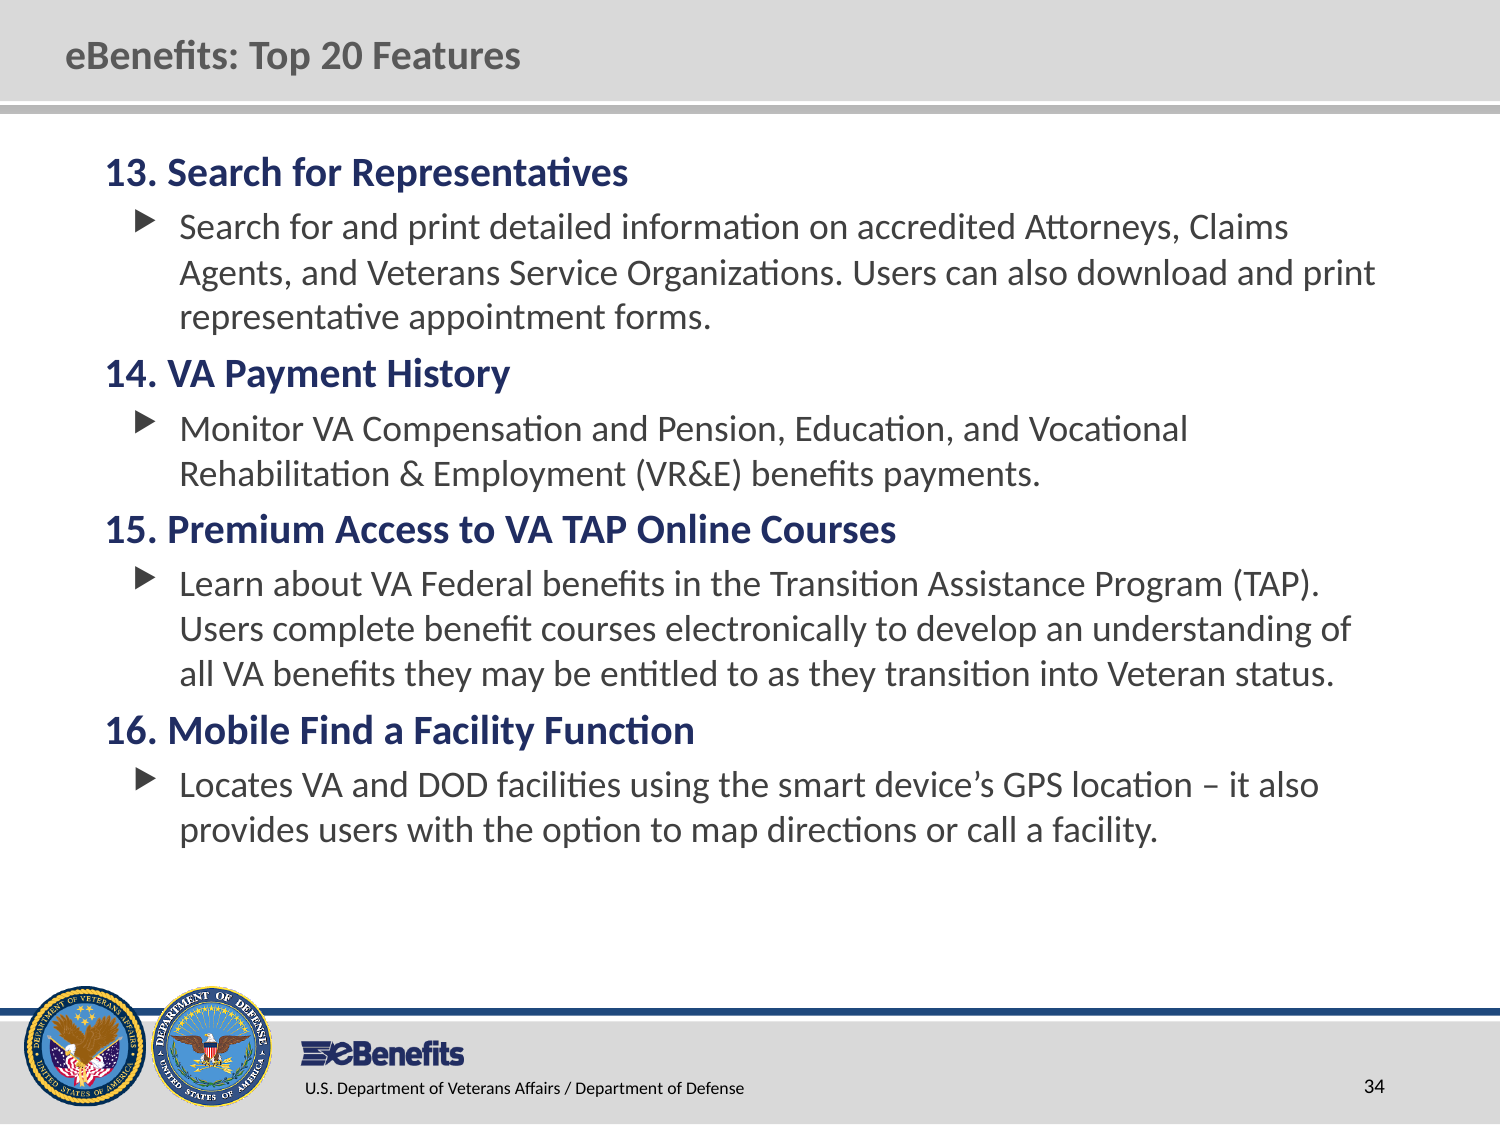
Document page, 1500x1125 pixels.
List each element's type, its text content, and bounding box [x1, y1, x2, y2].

title eBenefits: Top 20 Features [49, 12, 1401, 94]
slide_number 34 [1050, 1066, 1400, 1103]
picture [151, 986, 272, 1107]
list 13. Search for Representatives Search for and print detailed information on accredited Attorneys, Claims Agents, and Veterans Service Organizations. Users can also download and print representative appointment forms. 14. VA Payment History Monitor VA Compensation and Pension, Education, and Vocational Rehabilitation & Employment (VR&E) benefits payments. 15. Premium Access to VA TAP Online Courses Learn about VA Federal benefits in the Transition Assistance Program (TAP). Users complete benefit courses electronically to develop an understanding of all VA benefits they may be entitled to as they transition into Veteran status. 16. Mobile Find a Facility Function Locates VA and DOD facilities using the smart device’s GPS location – it also provides users with the option to map directions or call a facility. [89, 137, 1401, 976]
picture [24, 986, 146, 1107]
picture [300, 1040, 464, 1065]
footer U.S. Department of Veterans Affairs / Department of Defense [287, 1065, 763, 1110]
